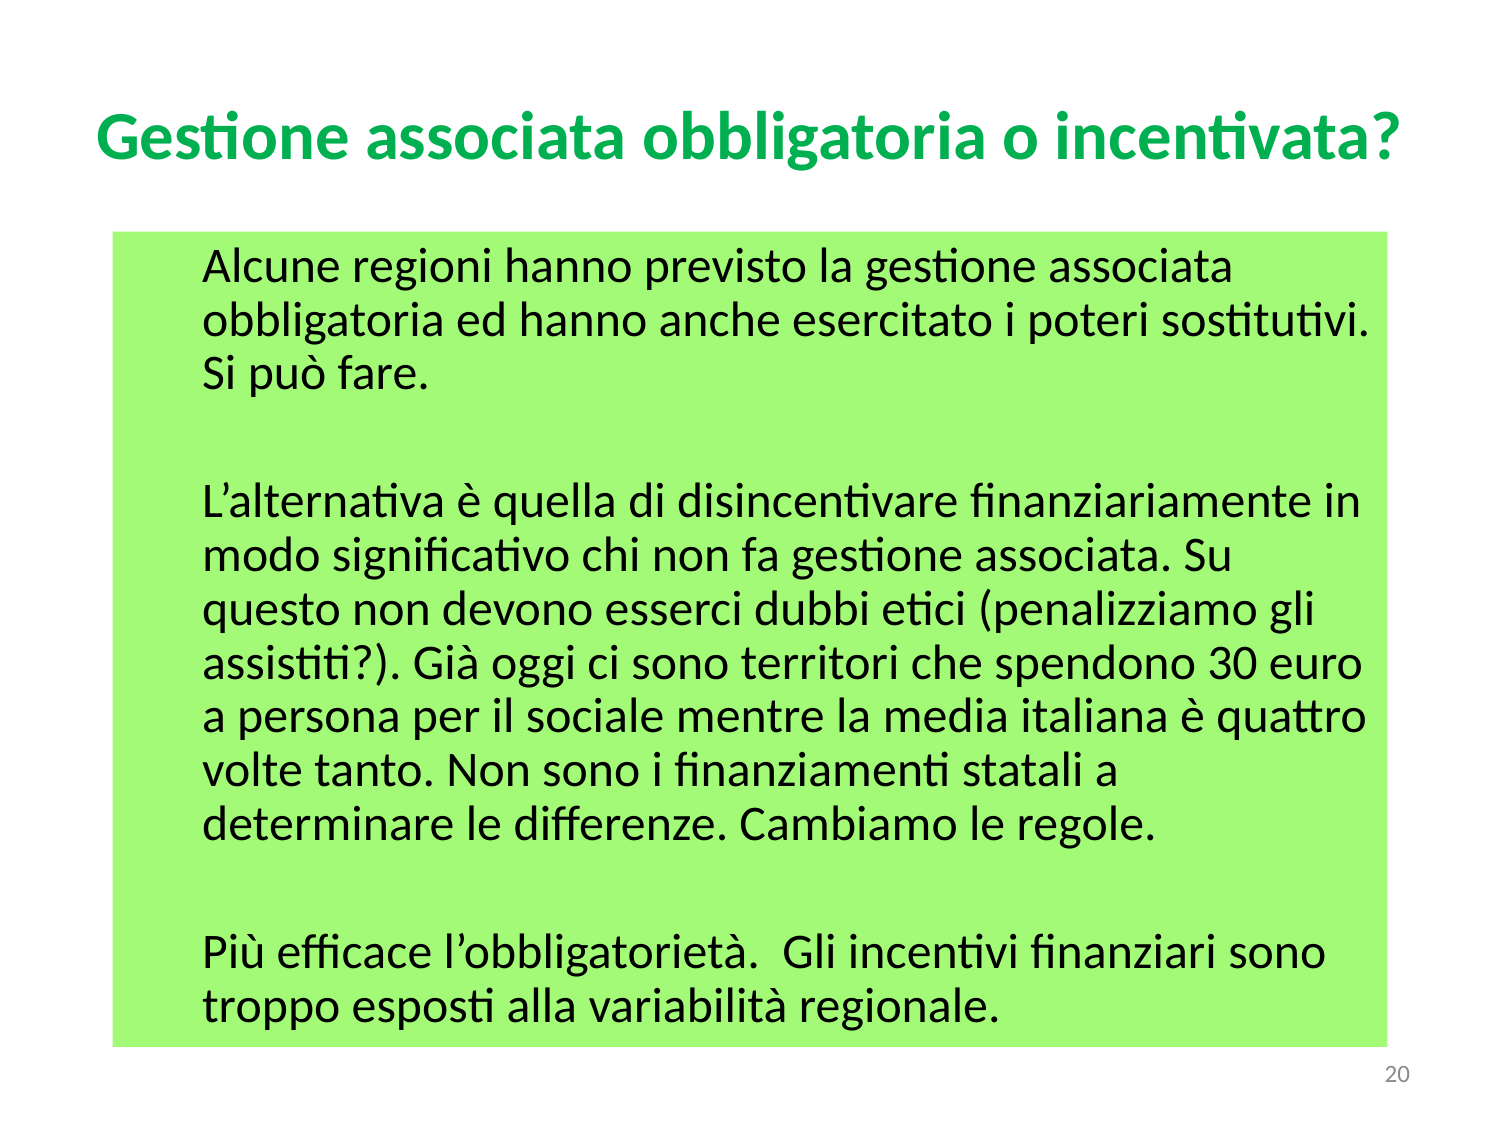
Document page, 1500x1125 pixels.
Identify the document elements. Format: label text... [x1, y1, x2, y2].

list Alcune regioni hanno previsto la gestione associata obbligatoria ed hanno anche esercitato i poteri sostitutivi. Si può fare. L’alternativa è quella di disincentivare finanziariamente in modo significativo chi non fa gestione associata. Su questo non devono esserci dubbi etici (penalizziamo gli assistiti?). Già oggi ci sono territori che spendono 30 euro a persona per il sociale mentre la media italiana è quattro volte tanto. Non sono i finanziamenti statali a determinare le differenze. Cambiamo le regole. Più efficace l’obbligatorietà. Gli incentivi finanziari sono troppo esposti alla variabilità regionale. [112, 231, 1388, 1047]
title Gestione associata obbligatoria o incentivata? [75, 45, 1425, 220]
slide_number 20 [1074, 1042, 1425, 1103]
